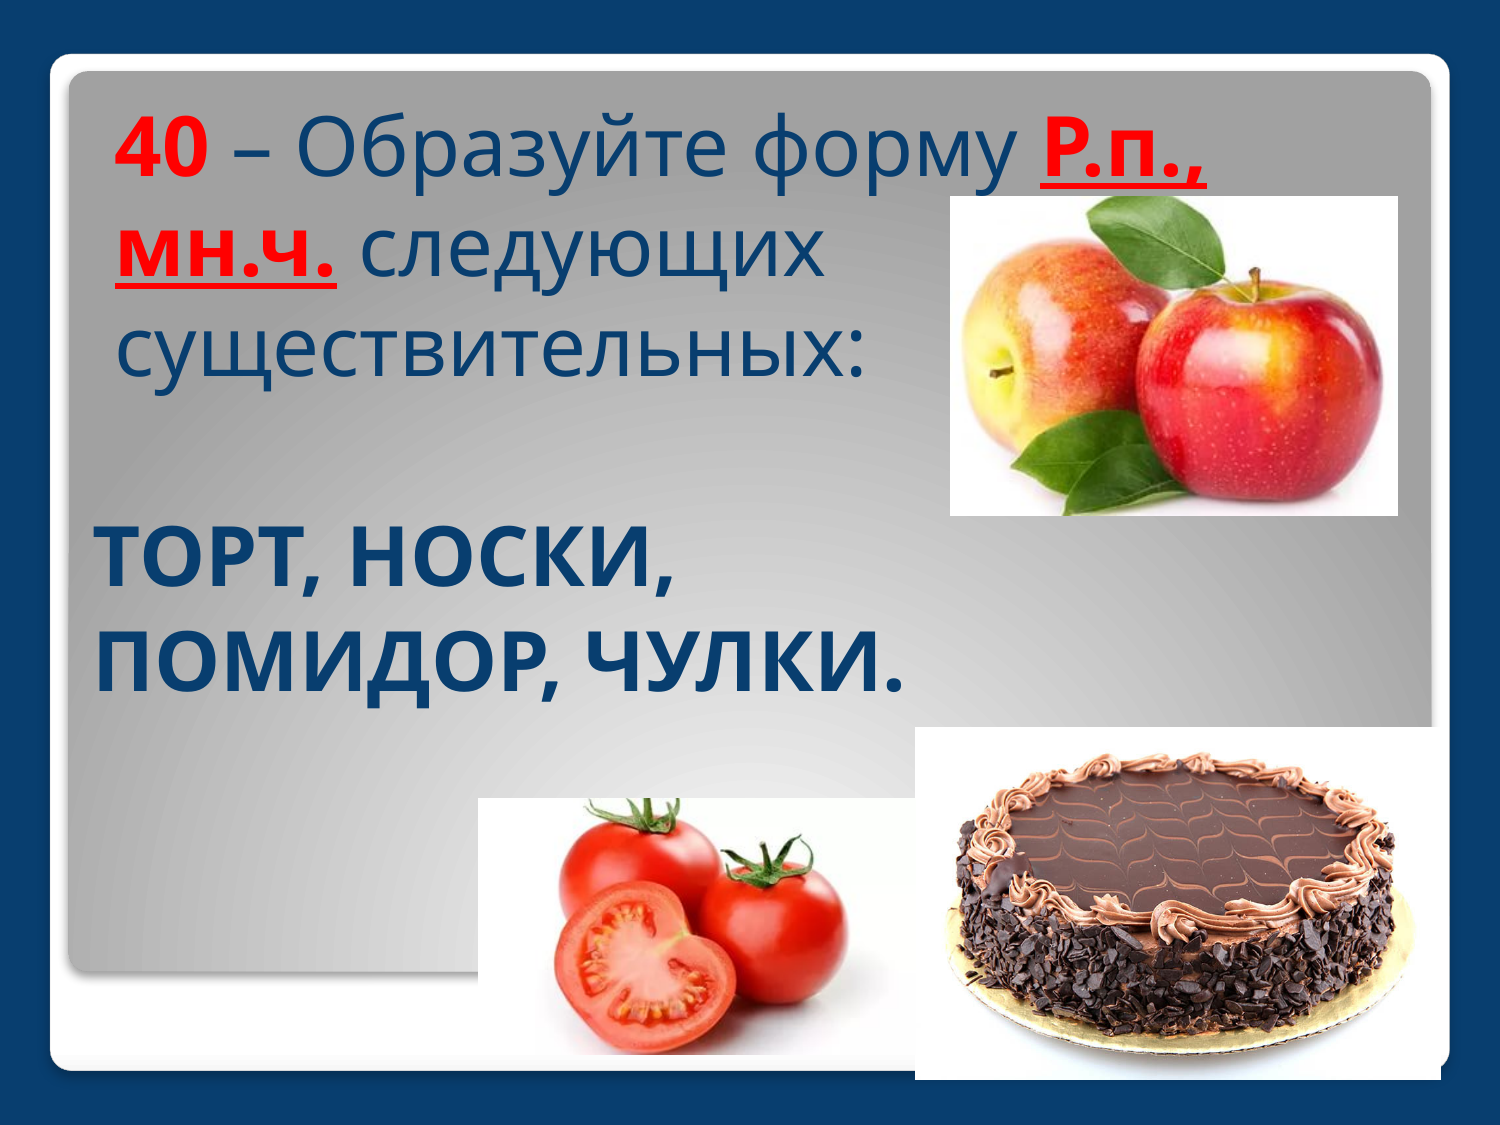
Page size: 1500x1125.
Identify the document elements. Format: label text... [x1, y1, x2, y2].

picture [478, 727, 1442, 1080]
list 40 – Образуйте форму Р.п., мн.ч. следующих существительных: ТОРТ, НОСКИ, ПОМИДОР, ЧУЛКИ. [41, 77, 1428, 1000]
picture [950, 196, 1398, 516]
